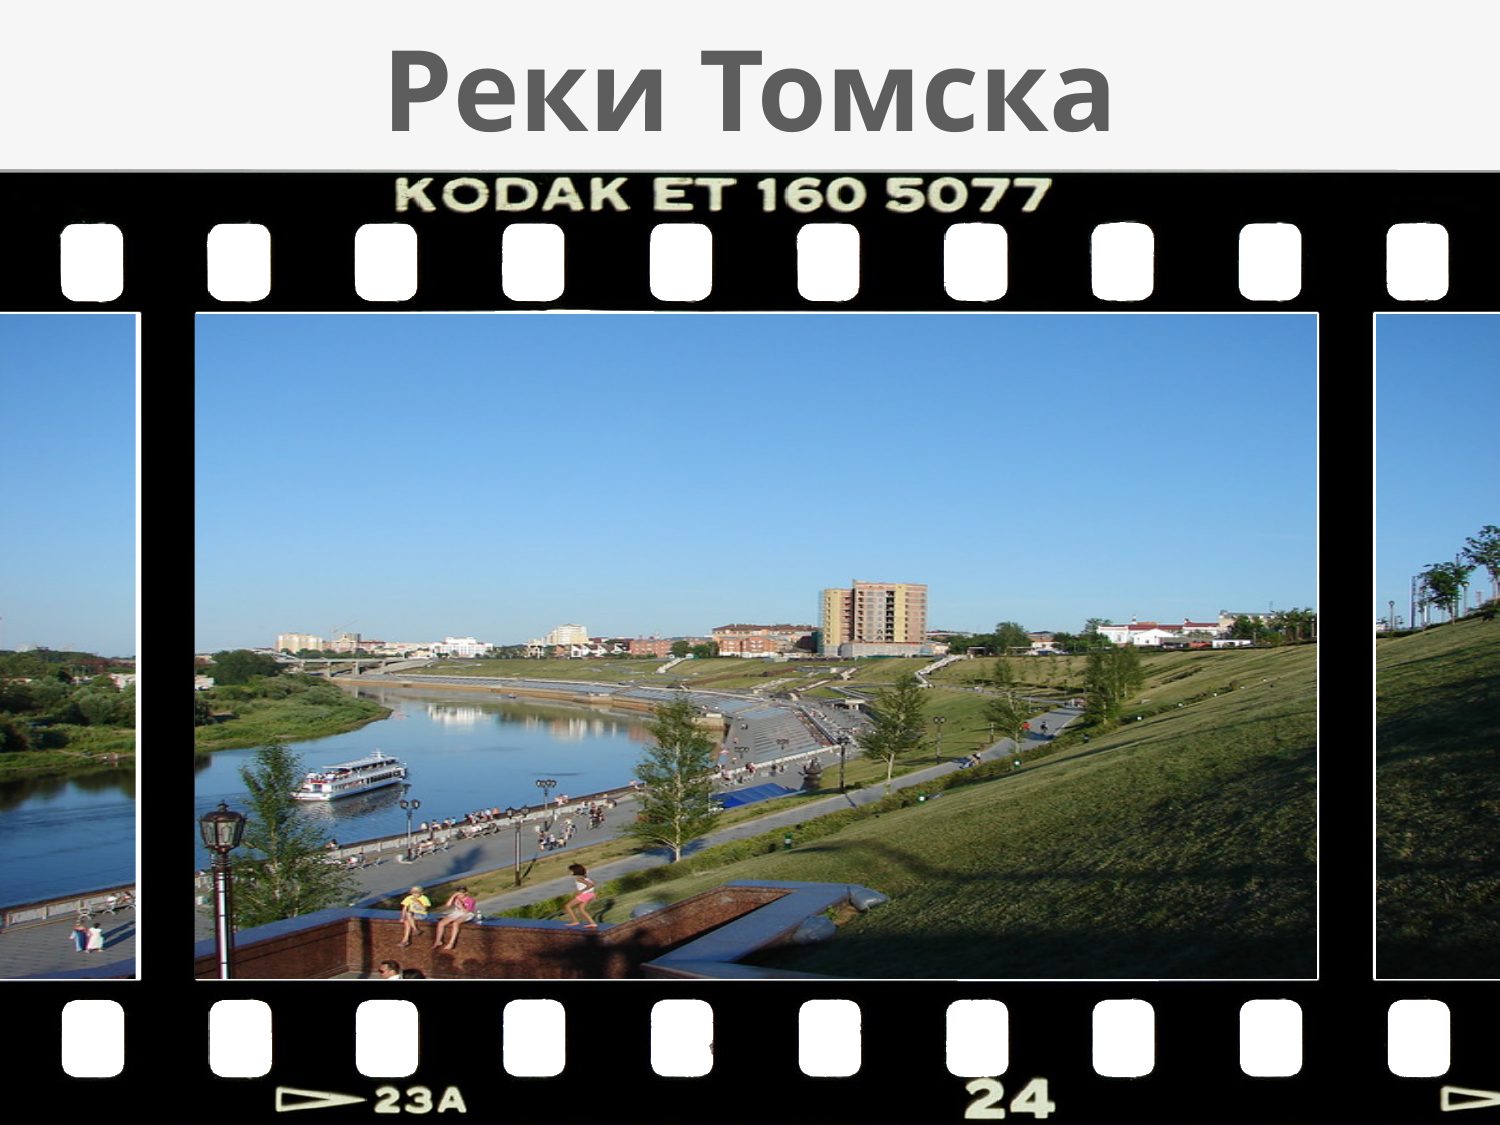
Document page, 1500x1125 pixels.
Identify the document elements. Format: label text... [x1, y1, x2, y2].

picture [0, 160, 1500, 1125]
title Реки Томска [0, 0, 1500, 160]
